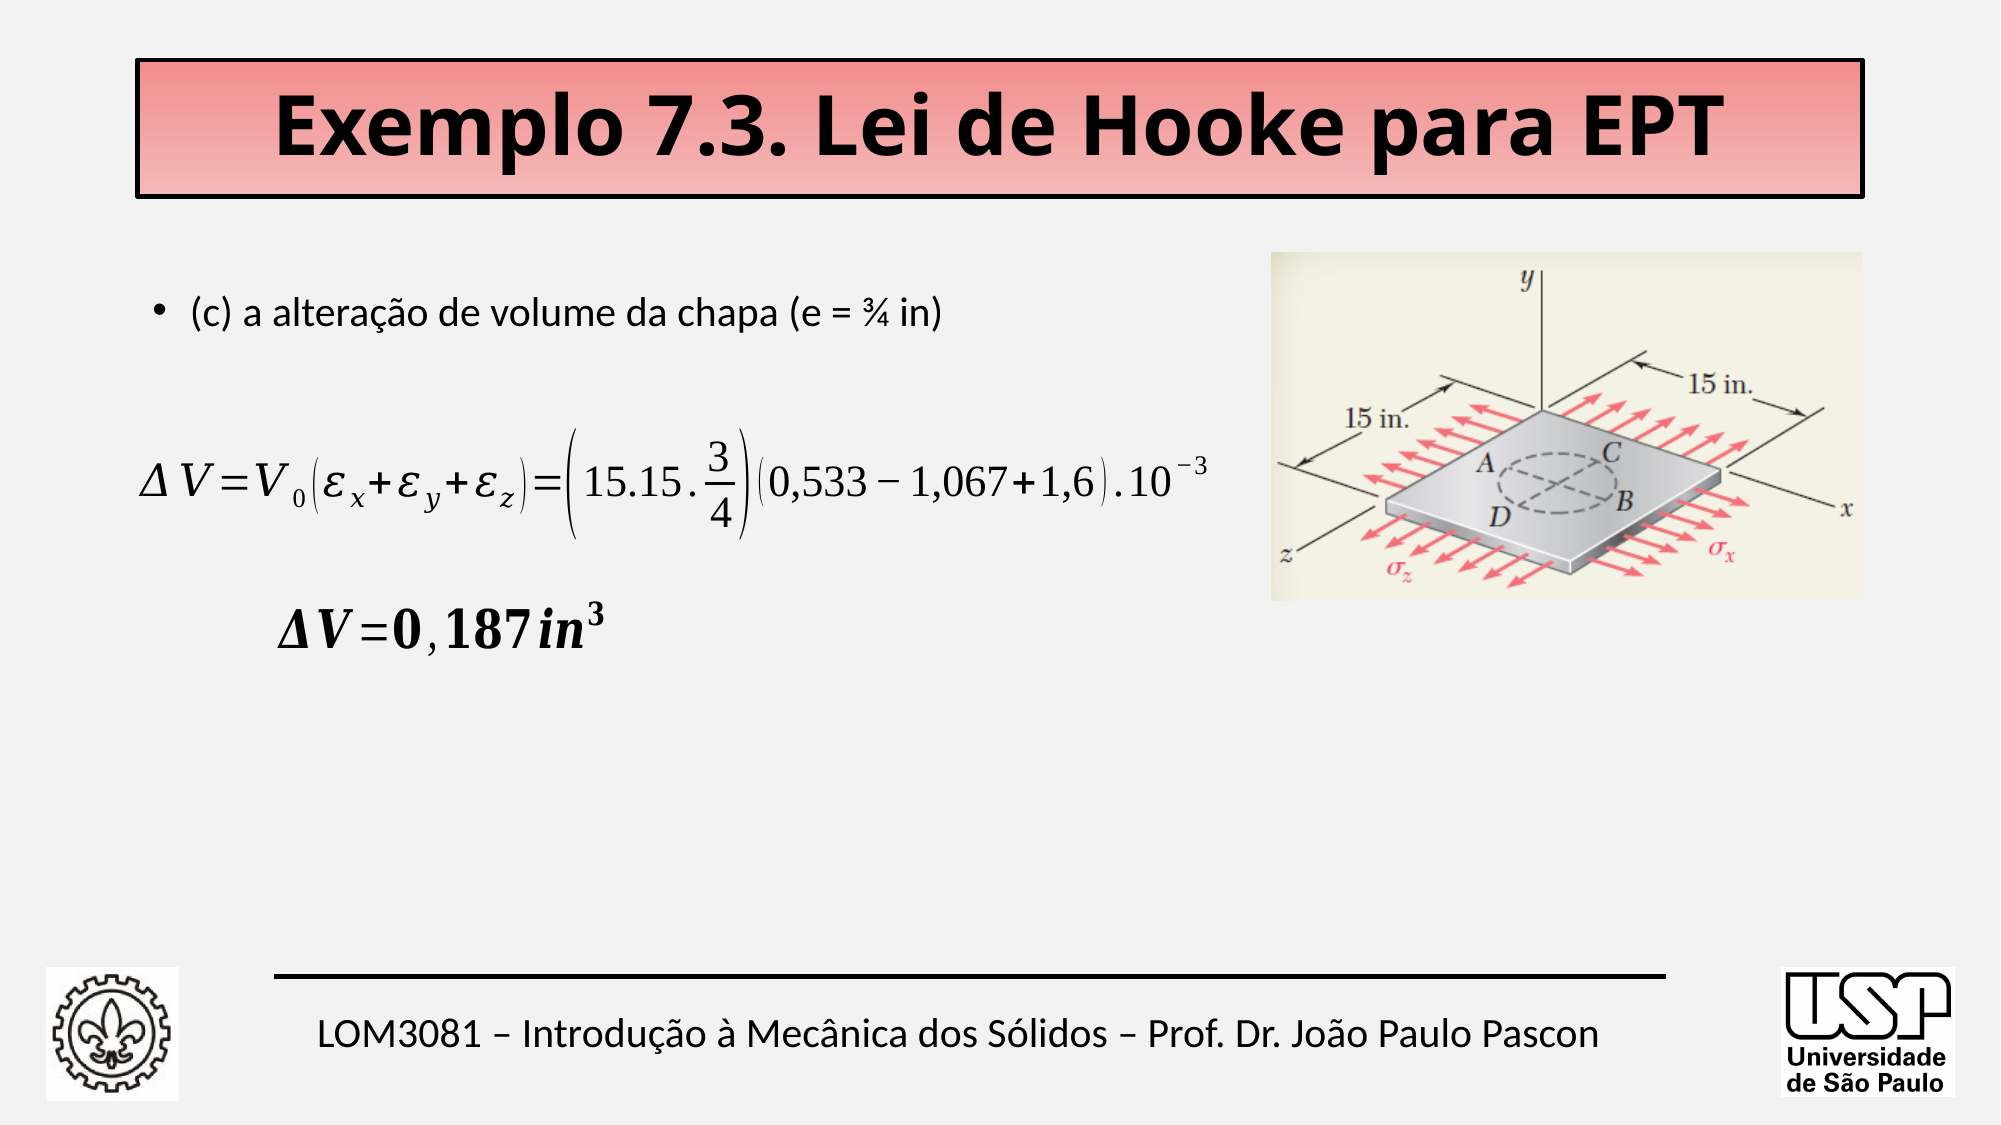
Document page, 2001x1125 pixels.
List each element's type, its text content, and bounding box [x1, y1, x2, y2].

picture [1271, 252, 1863, 601]
text_box LOM3081 – Introdução à Mecânica dos Sólidos – Prof. Dr. João Paulo Pascon [202, 998, 1716, 1064]
picture [1781, 967, 1955, 1097]
list (c) a alteração de volume da chapa (e = ¾ in) [137, 252, 1209, 944]
picture [45, 967, 179, 1101]
title Exemplo 7.3. Lei de Hooke para EPT [137, 59, 1863, 197]
